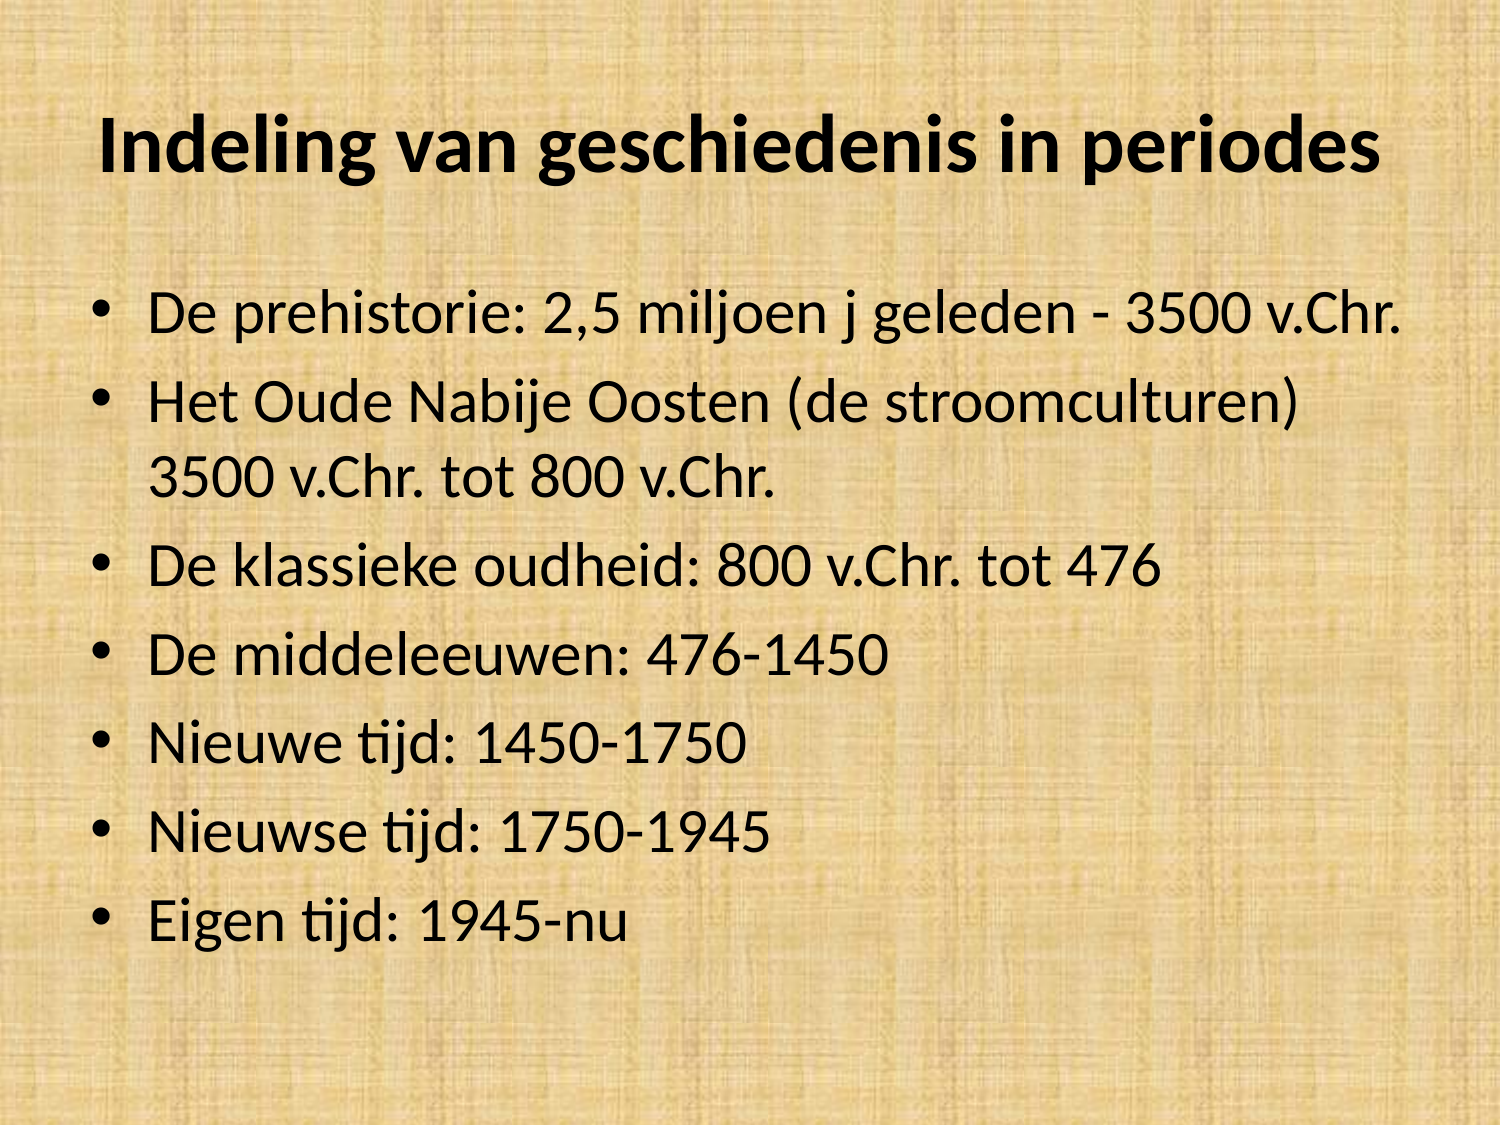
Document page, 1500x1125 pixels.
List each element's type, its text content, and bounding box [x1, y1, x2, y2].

picture [0, 0, 1500, 1125]
title Indeling van geschiedenis in periodes [75, 45, 1425, 233]
list De prehistorie: 2,5 miljoen j geleden - 3500 v.Chr. Het Oude Nabije Oosten (de stroomculturen) 3500 v.Chr. tot 800 v.Chr. De klassieke oudheid: 800 v.Chr. tot 476 De middeleeuwen: 476-1450 Nieuwe tijd: 1450-1750 Nieuwse tijd: 1750-1945 Eigen tijd: 1945-nu [75, 262, 1425, 1005]
